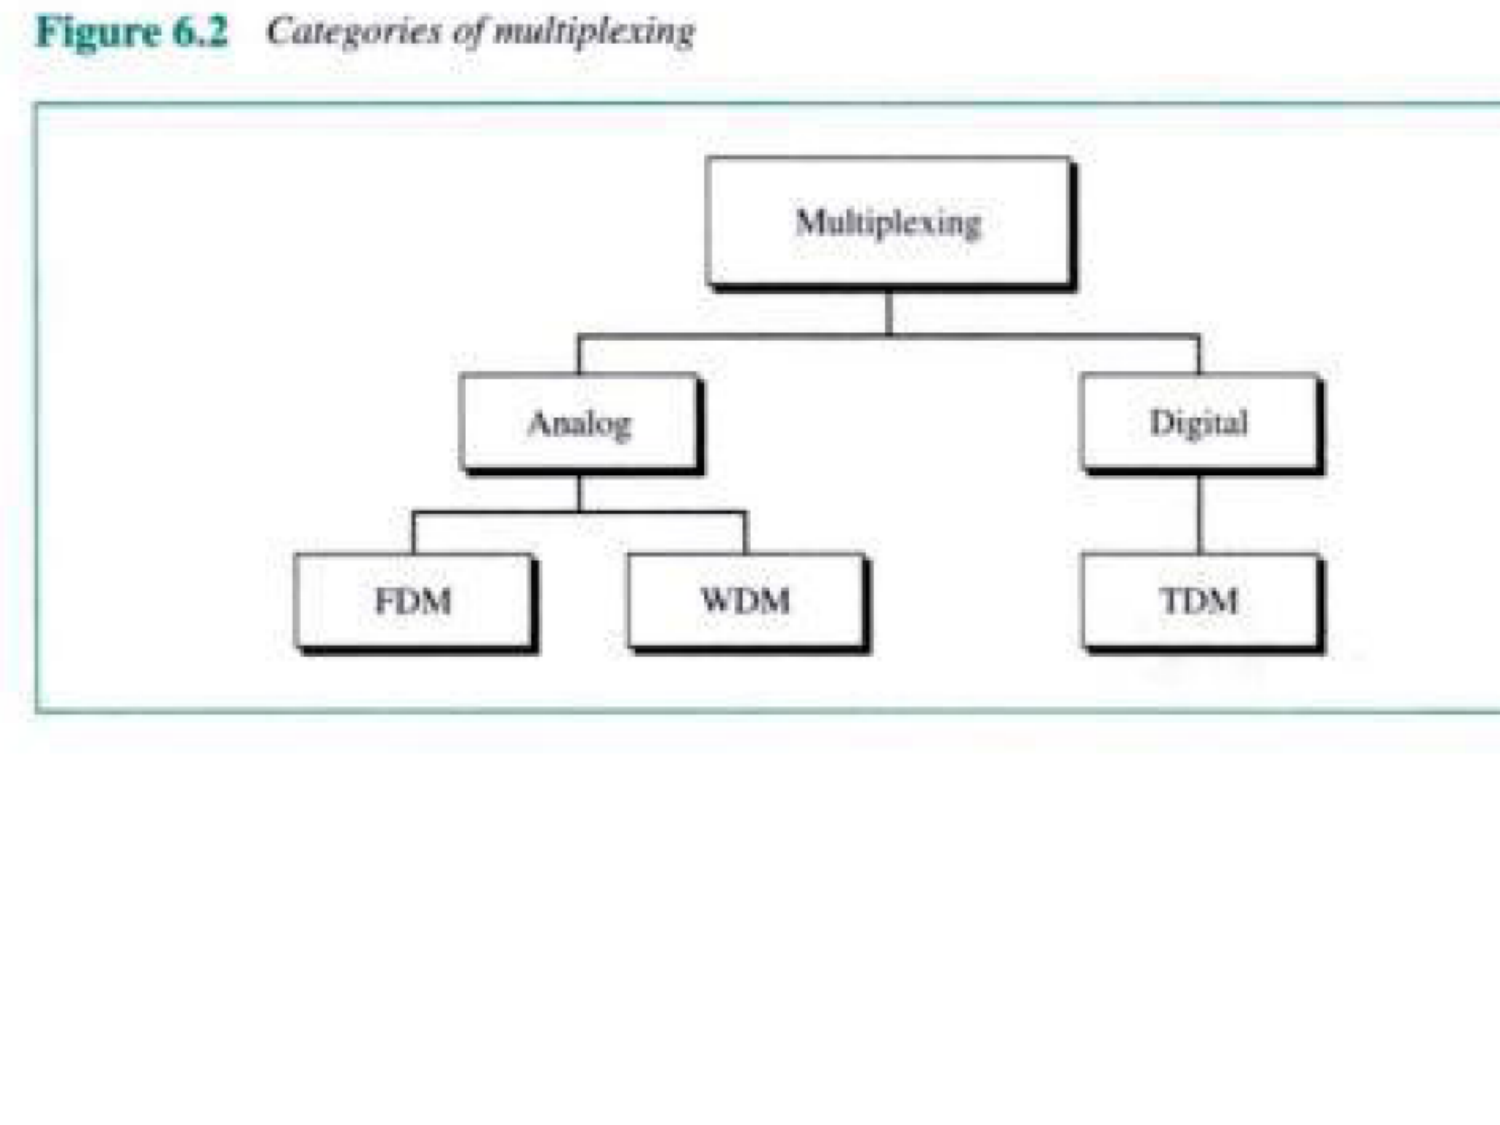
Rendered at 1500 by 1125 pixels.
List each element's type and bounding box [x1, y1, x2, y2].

picture [0, 0, 1500, 763]
